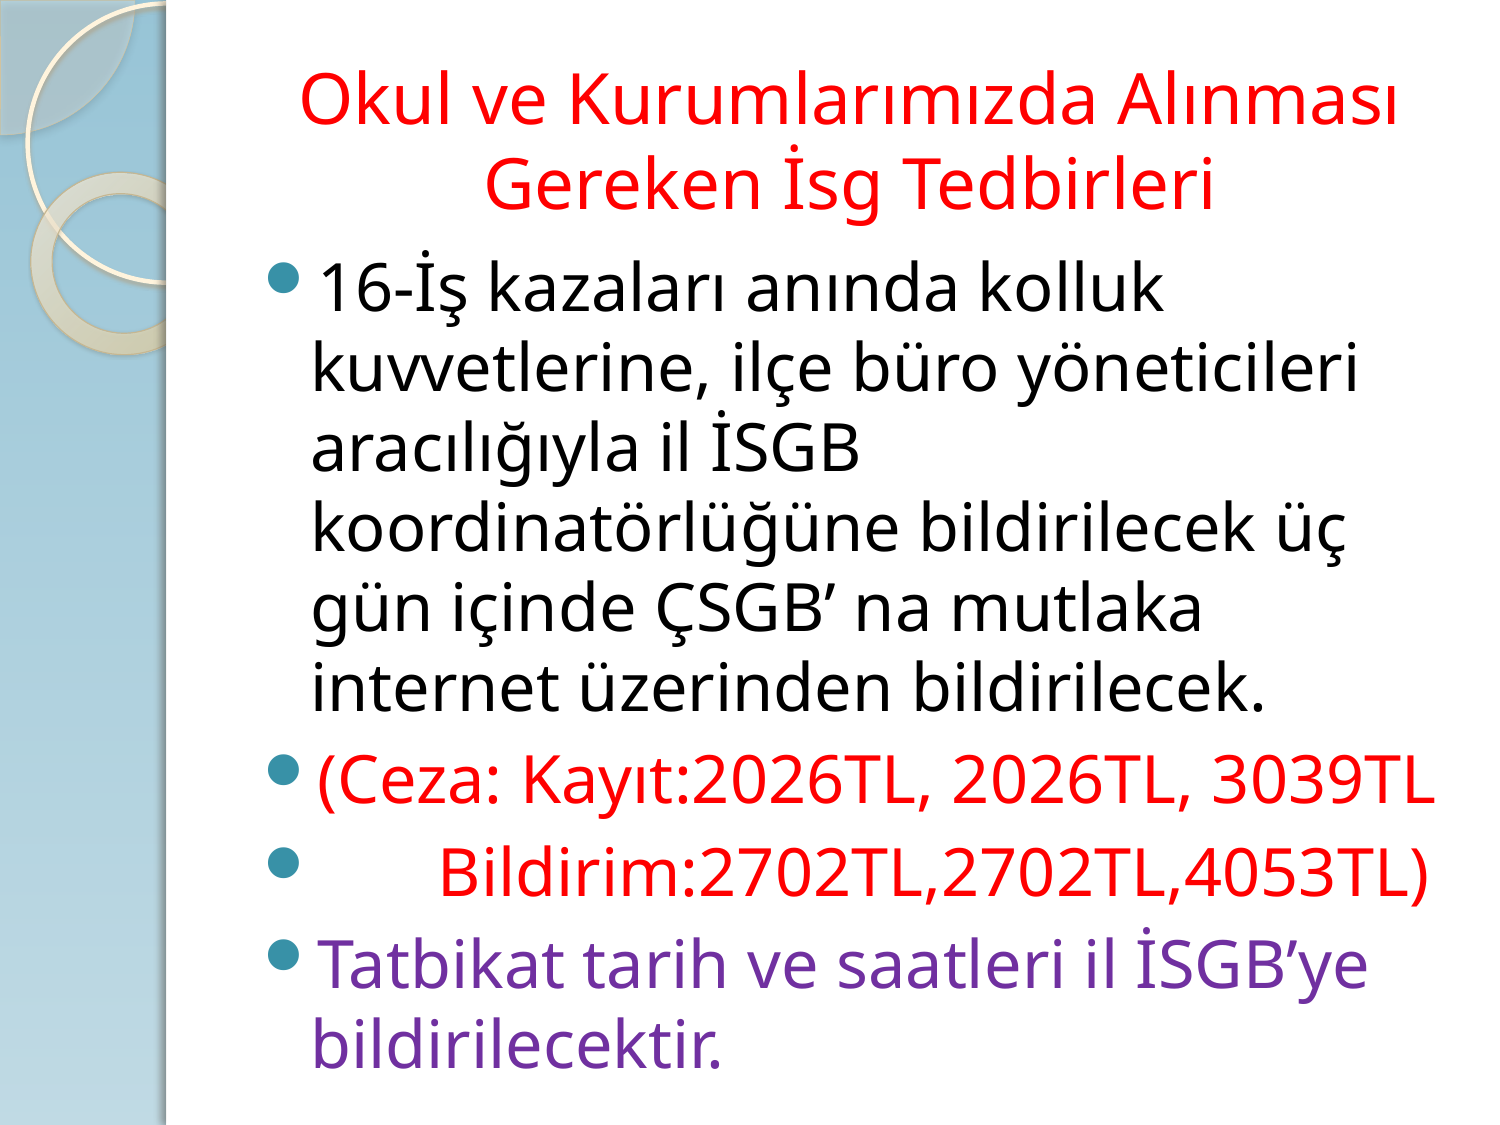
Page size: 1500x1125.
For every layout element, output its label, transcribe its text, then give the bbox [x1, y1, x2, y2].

title Okul ve Kurumlarımızda Alınması Gereken İsg Tedbirleri [235, 45, 1466, 233]
list 16-İş kazaları anında kolluk kuvvetlerine, ilçe büro yöneticileri aracılığıyla il İSGB koordinatörlüğüne bildirilecek üç gün içinde ÇSGB’ na mutlaka internet üzerinden bildirilecek. (Ceza: Kayıt:2026TL, 2026TL, 3039TL Bildirim:2702TL,2702TL,4053TL) Tatbikat tarih ve saatleri il İSGB’ye bildirilecektir. [235, 237, 1466, 1025]
